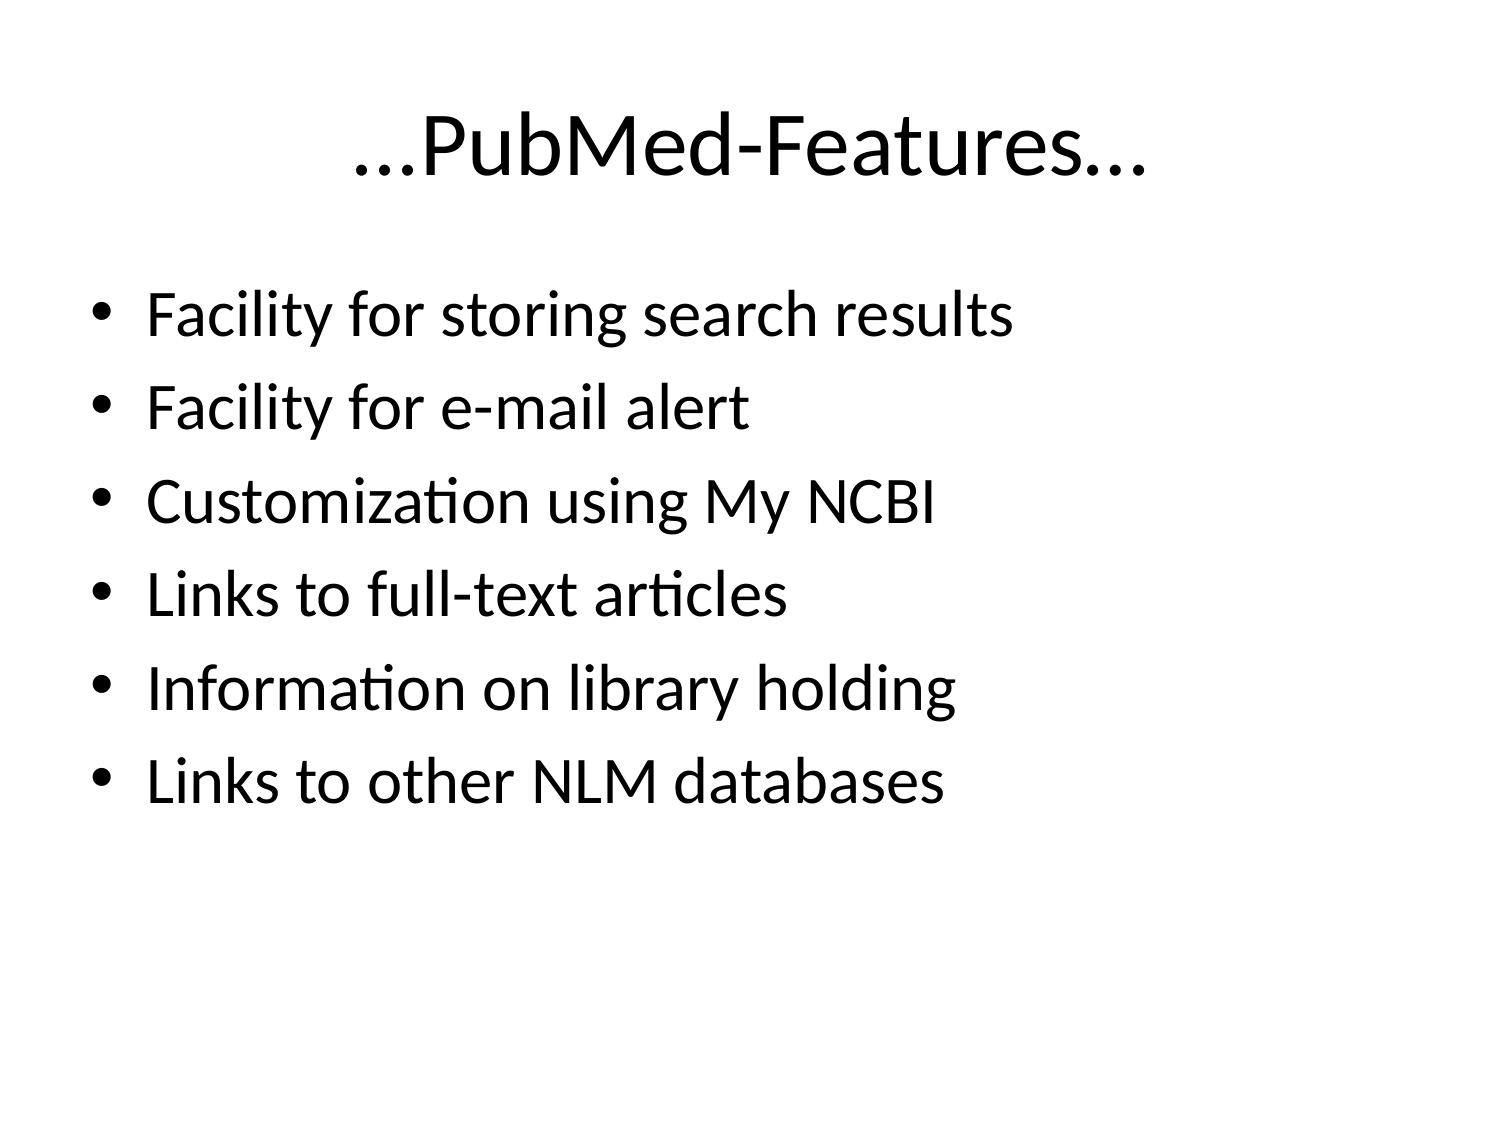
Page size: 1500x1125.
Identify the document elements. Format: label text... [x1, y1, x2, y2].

list Facility for storing search results Facility for e-mail alert Customization using My NCBI Links to full-text articles Information on library holding Links to other NLM databases [75, 262, 1425, 1005]
title ...PubMed-Features… [75, 45, 1425, 233]
